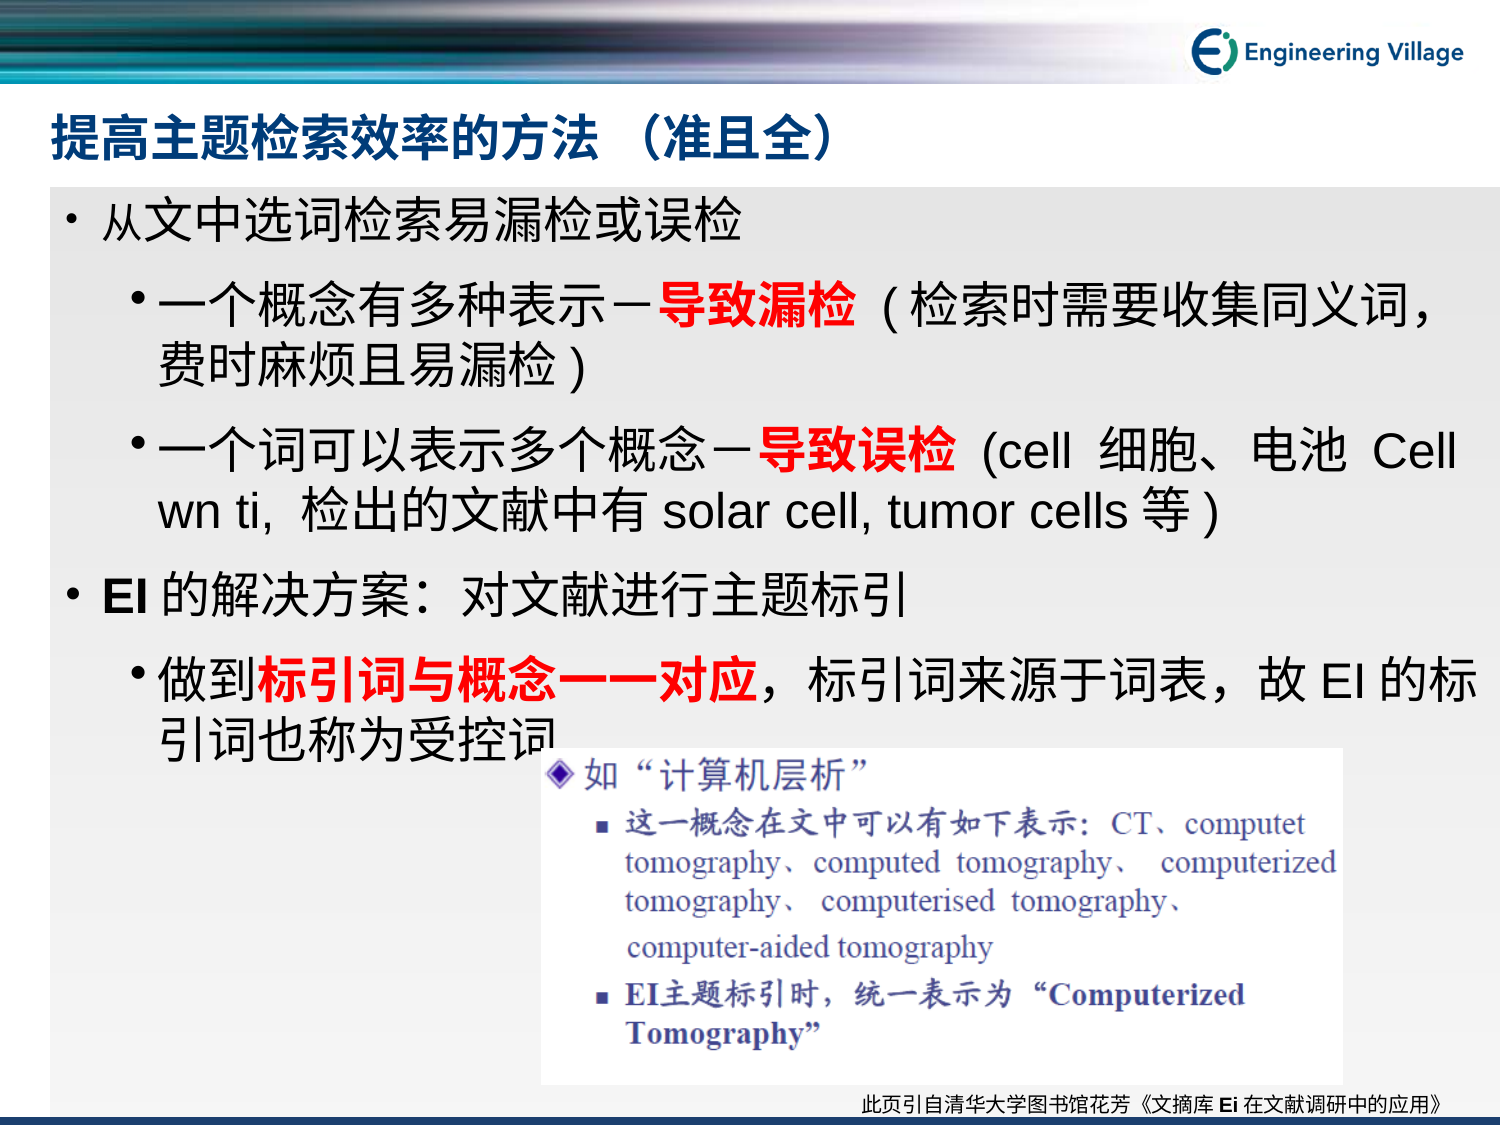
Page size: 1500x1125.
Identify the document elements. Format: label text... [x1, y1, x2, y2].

picture [0, 1117, 846, 1125]
text_box 此页引自清华大学图书馆花芳《文摘库Ei在文献调研中的应用》 [846, 1084, 1500, 1125]
list 从文中选词检索易漏检或误检 一个概念有多种表示－导致漏检 (检索时需要收集同义词，费时麻烦且易漏检) 一个词可以表示多个概念－导致误检 (cell 细胞、电池 Cell wn ti, 检出的文献中有solar cell, tumor cells等) EI的解决方案：对文献进行主题标引 做到标引词与概念一一对应，标引词来源于词表，故EI的标引词也称为受控词 [49, 173, 1500, 837]
picture [0, 0, 1500, 84]
title 提高主题检索效率的方法 （准且全） [50, 98, 1500, 173]
picture [540, 748, 1343, 1085]
